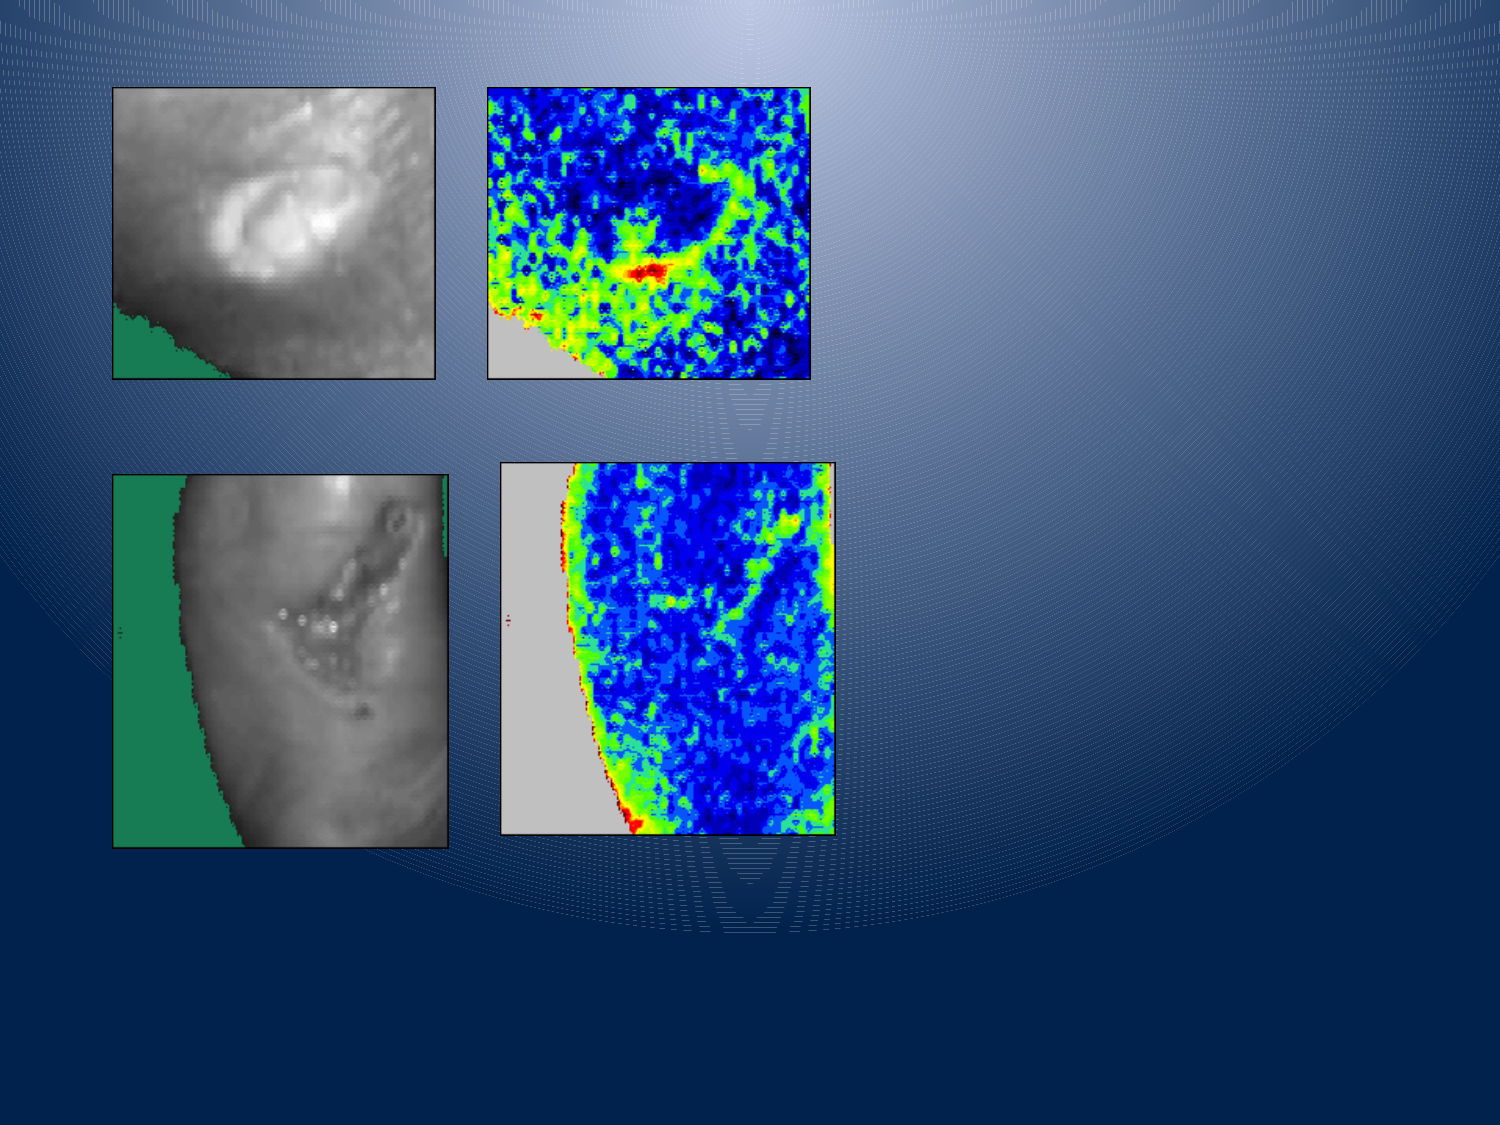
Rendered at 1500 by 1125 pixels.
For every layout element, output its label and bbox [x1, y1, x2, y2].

picture [112, 474, 449, 849]
picture [499, 462, 837, 837]
picture [487, 87, 812, 380]
picture [112, 87, 437, 380]
